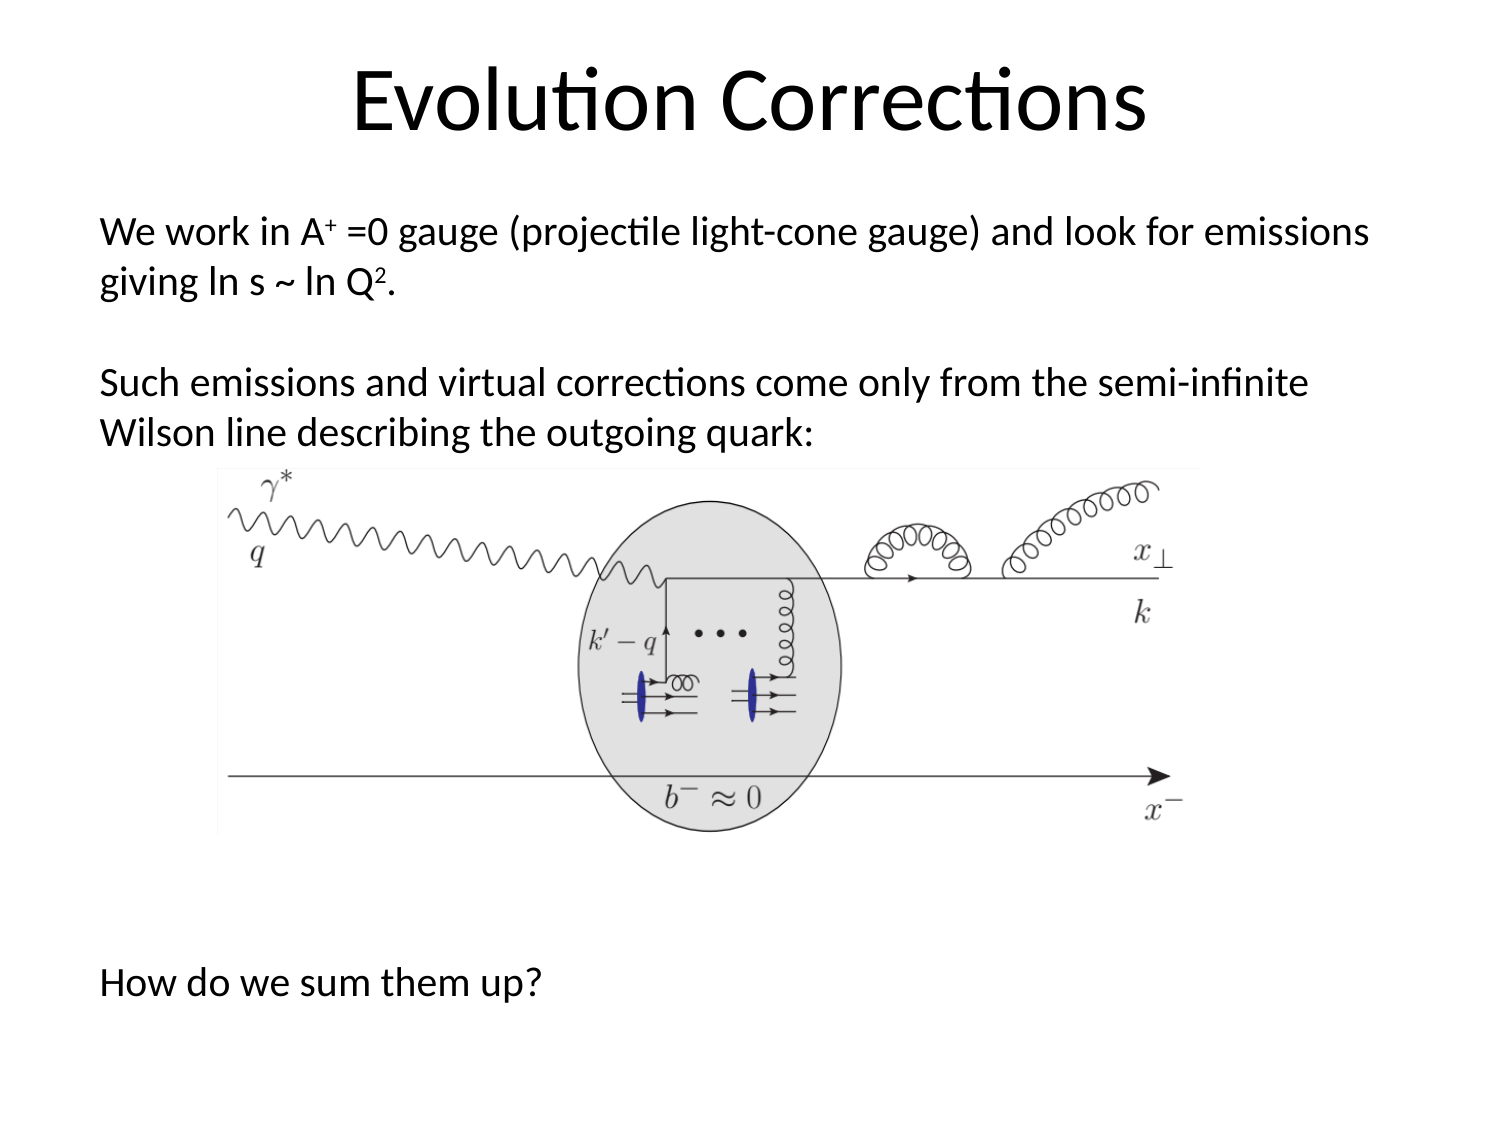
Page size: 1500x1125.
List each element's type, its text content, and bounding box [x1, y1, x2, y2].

text_box We work in A+ =0 gauge (projectile light-cone gauge) and look for emissions giving ln s ~ ln Q2. Such emissions and virtual corrections come only from the semi-infinite Wilson line describing the outgoing quark: How do we sum them up? [84, 196, 1386, 1012]
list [216, 380, 1201, 923]
title Evolution Corrections [75, 0, 1425, 188]
